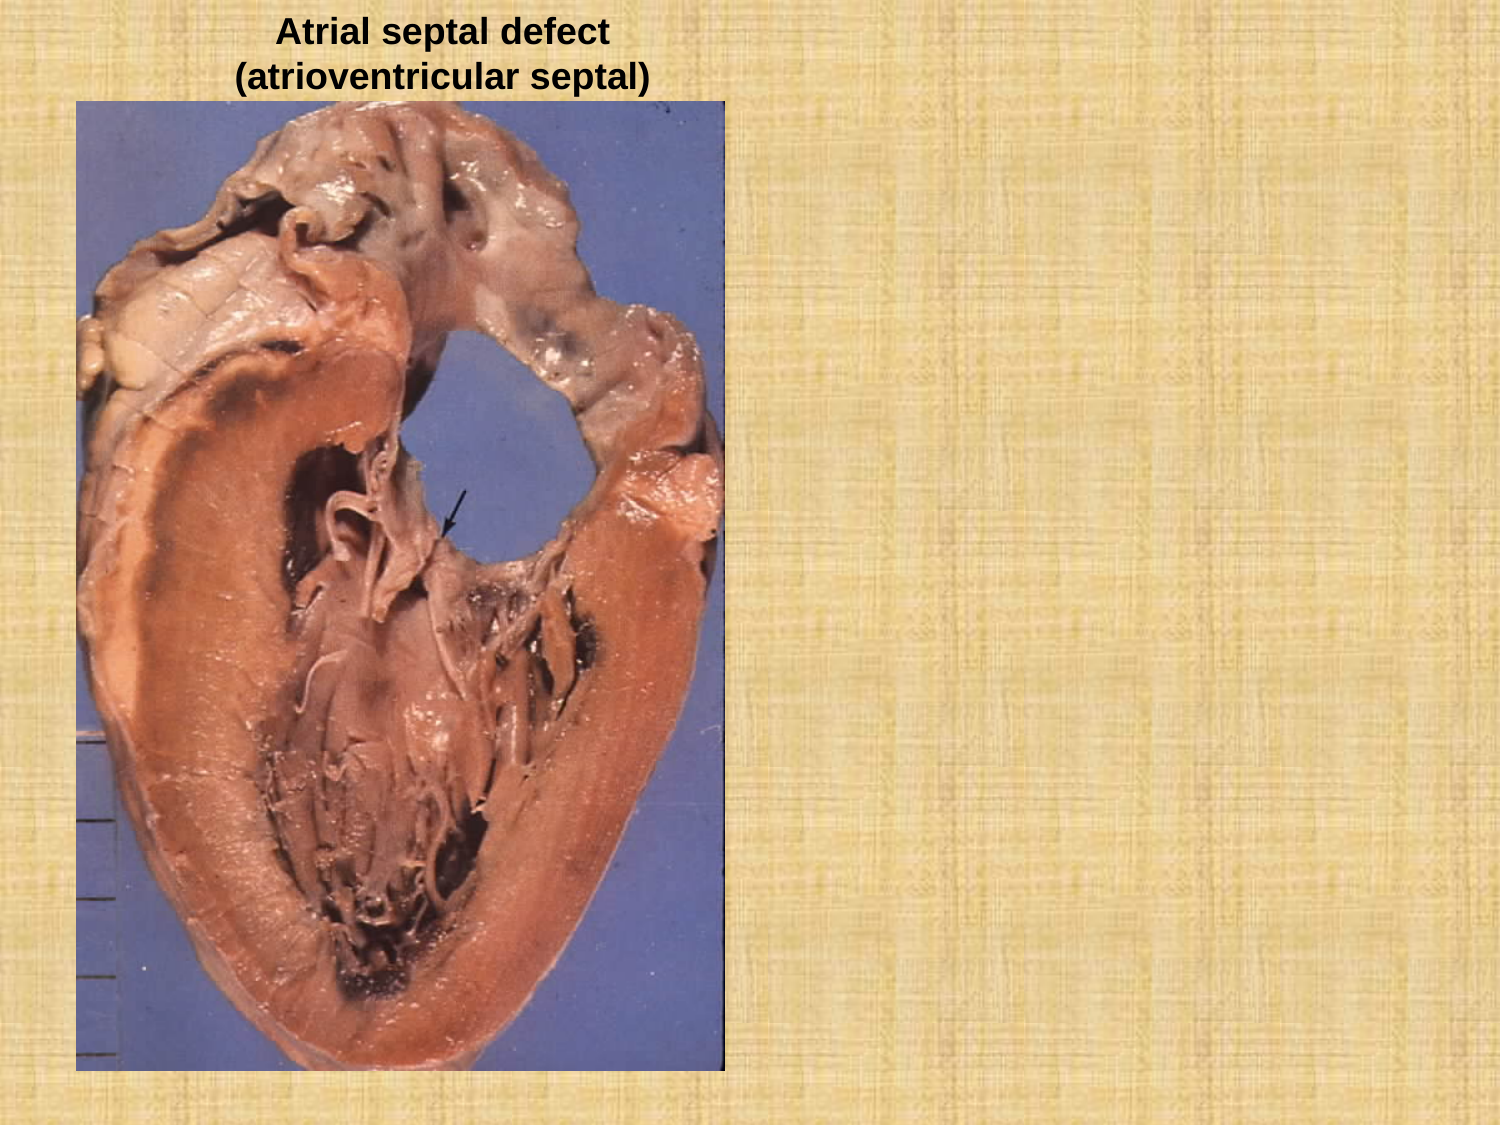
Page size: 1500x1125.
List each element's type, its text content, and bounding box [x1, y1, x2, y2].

picture [0, 0, 1500, 1125]
text_box Atrial septal defect (atrioventricular septal) [159, 0, 727, 103]
